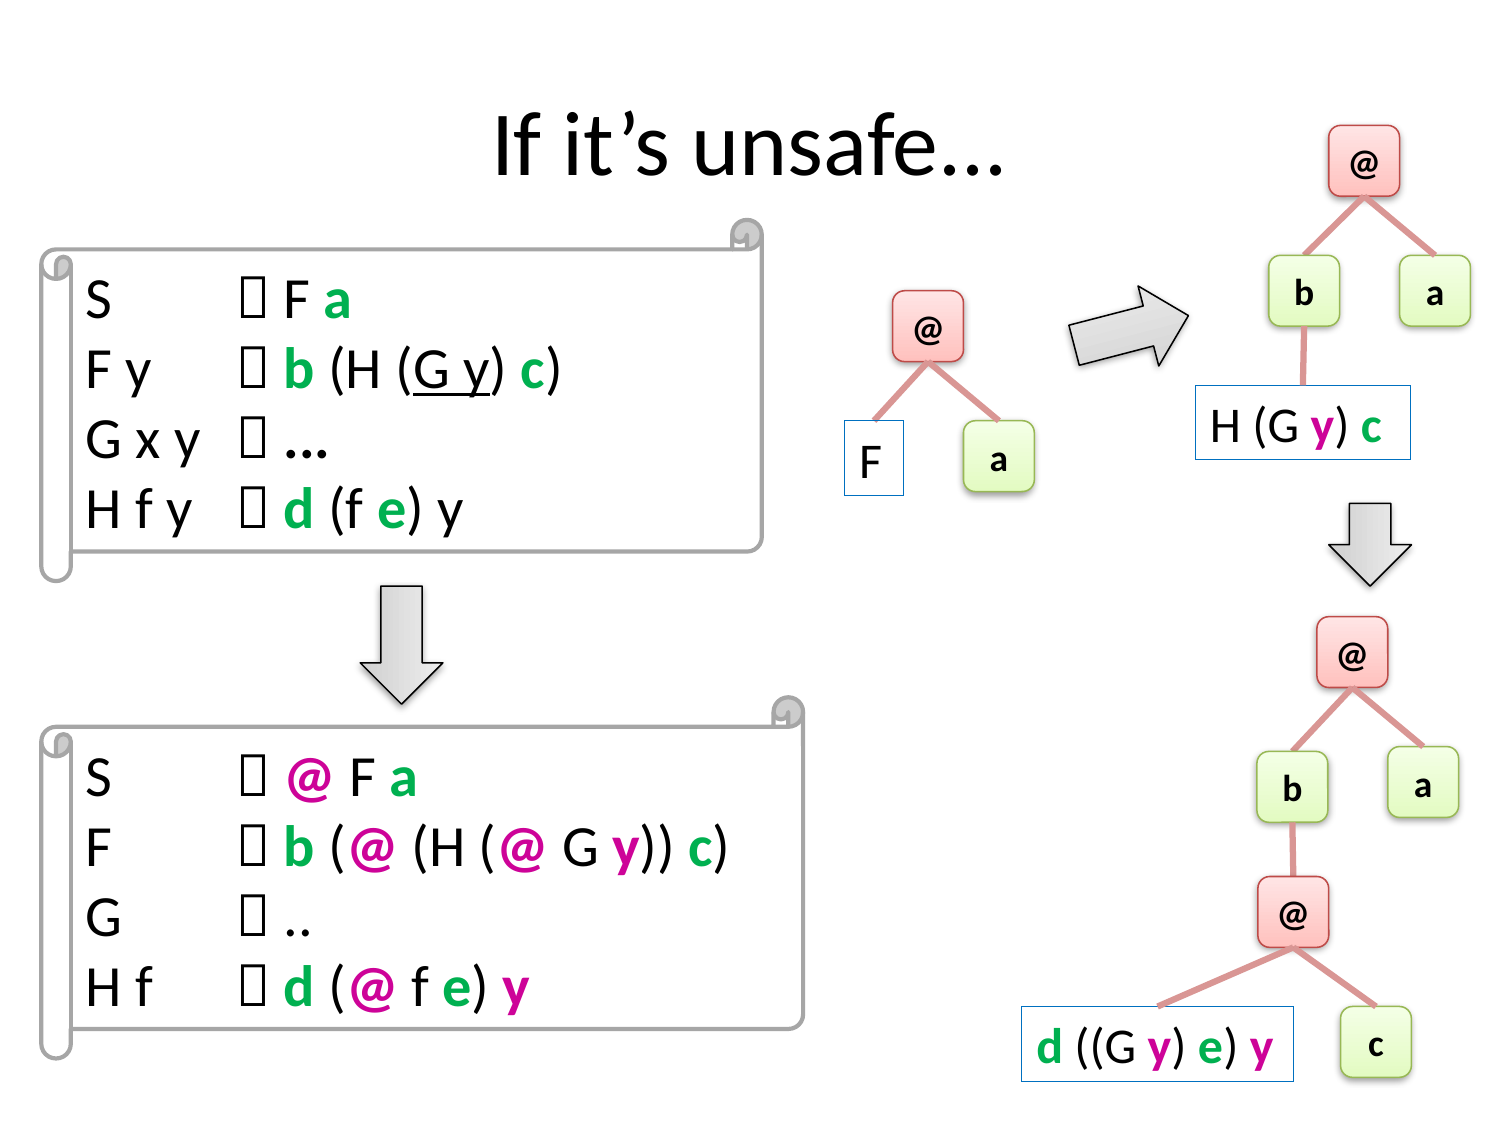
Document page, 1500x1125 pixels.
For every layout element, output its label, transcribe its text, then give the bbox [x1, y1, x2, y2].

text_box H (G y) c [1195, 385, 1411, 460]
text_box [929, 361, 1000, 421]
text_box @ [891, 289, 965, 360]
text_box @ [1316, 615, 1389, 685]
text_box @ [1257, 875, 1330, 945]
title If it’s unsafe... [75, 45, 1425, 233]
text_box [873, 361, 929, 421]
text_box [1295, 947, 1377, 1007]
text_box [1292, 687, 1353, 752]
text_box c [1339, 1005, 1413, 1079]
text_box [1157, 947, 1294, 1007]
text_box @ [1327, 124, 1401, 194]
text_box a [962, 419, 1036, 493]
text_box b [1256, 750, 1329, 824]
text_box a [1398, 254, 1472, 327]
text_box [359, 585, 444, 705]
text_box d ((G y) e) y [1021, 1006, 1294, 1082]
text_box [1068, 285, 1190, 367]
text_box S  F a F y  b (H (G y) c) G x y  ... H f y  d (f e) y [39, 217, 764, 584]
text_box b [1267, 254, 1341, 327]
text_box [1365, 195, 1436, 256]
text_box a [1387, 745, 1460, 819]
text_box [1303, 195, 1365, 256]
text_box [1354, 687, 1424, 747]
text_box F [844, 420, 904, 496]
text_box [1328, 502, 1413, 587]
text_box S  @ F a F  b (@ (H (@ G y)) c) G  .. H f  d (@ f e) y [39, 695, 806, 1061]
